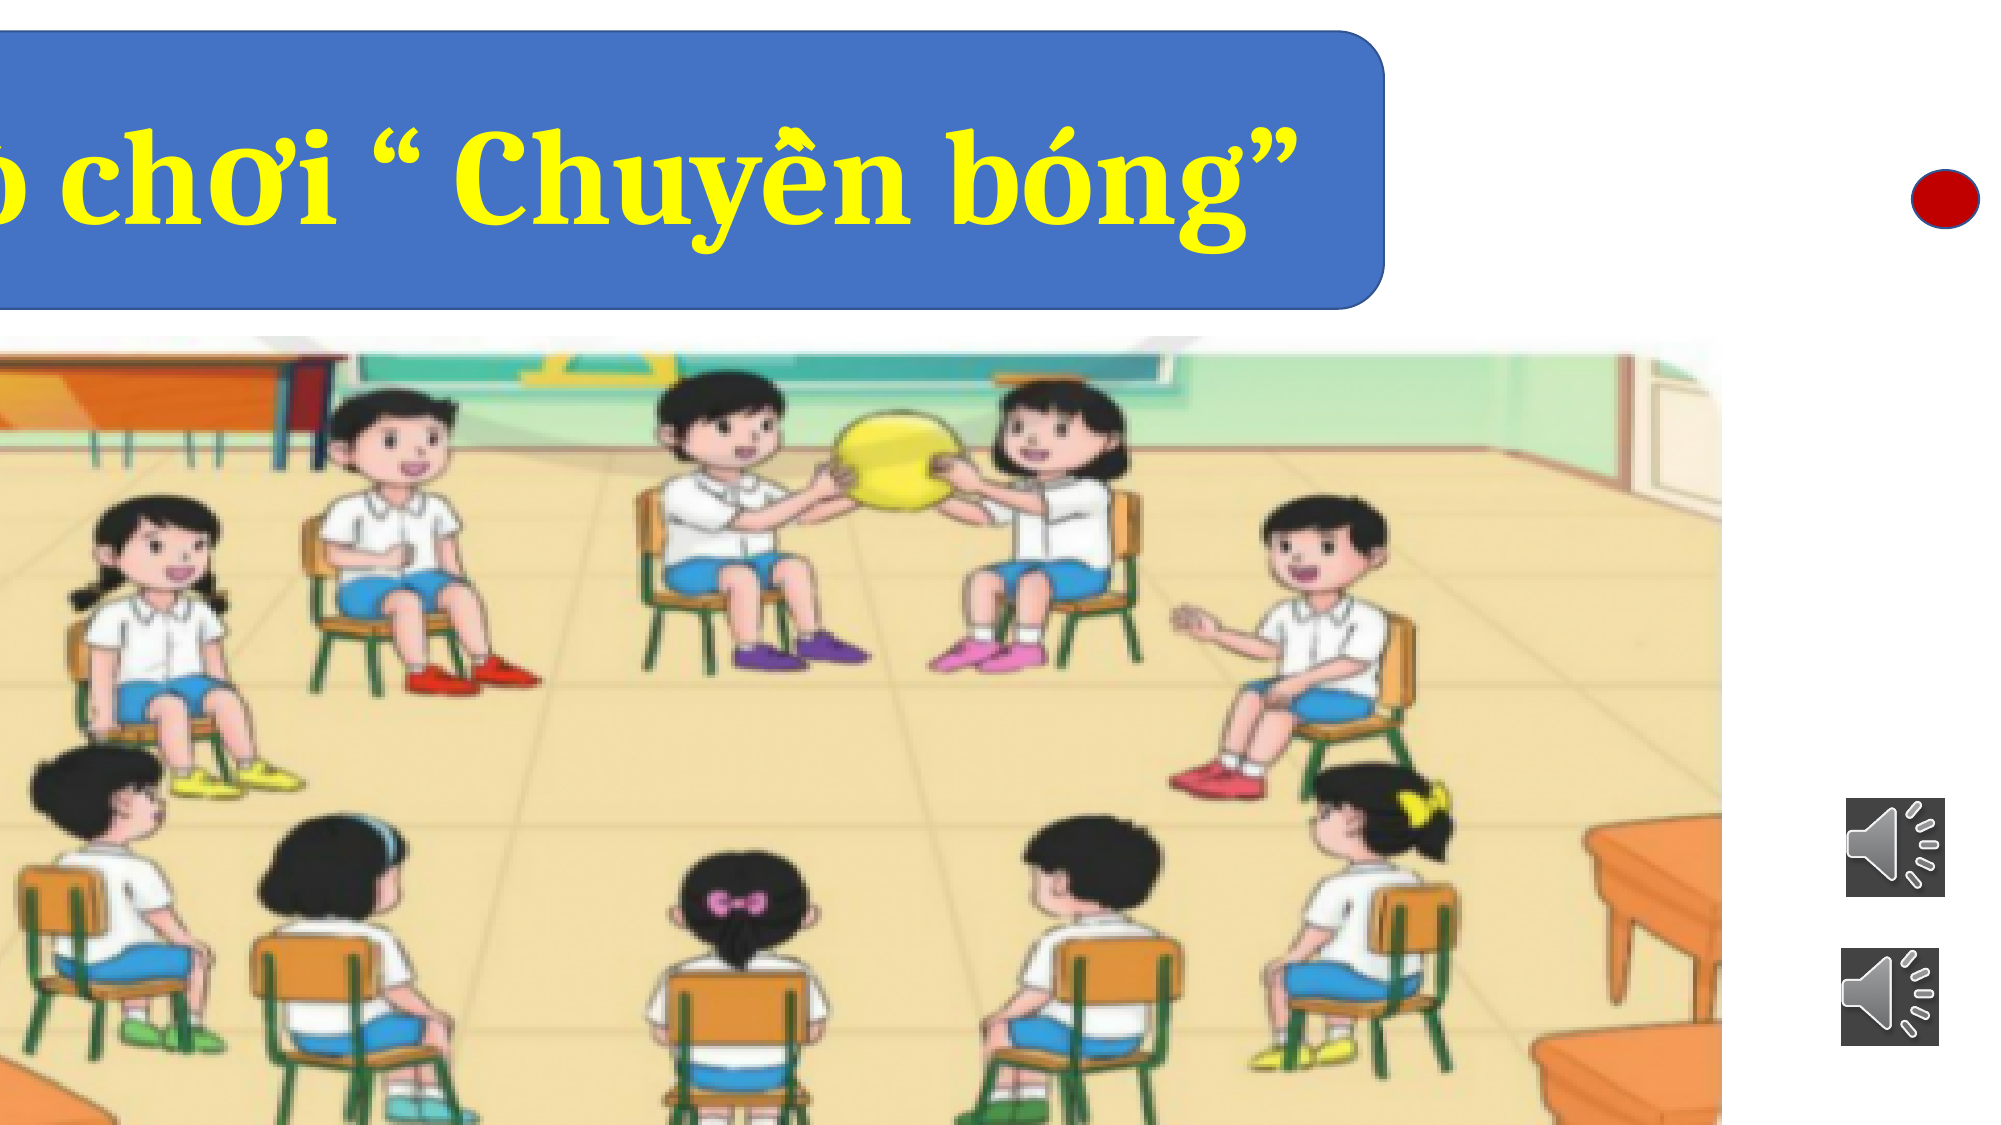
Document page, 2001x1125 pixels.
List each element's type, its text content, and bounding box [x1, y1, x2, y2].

picture [1840, 946, 1941, 1047]
text_box Trò chơi “ Chuyền bóng” [0, 30, 1385, 310]
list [0, 336, 1722, 1125]
text_box [1910, 169, 1981, 230]
picture [1845, 797, 1946, 898]
